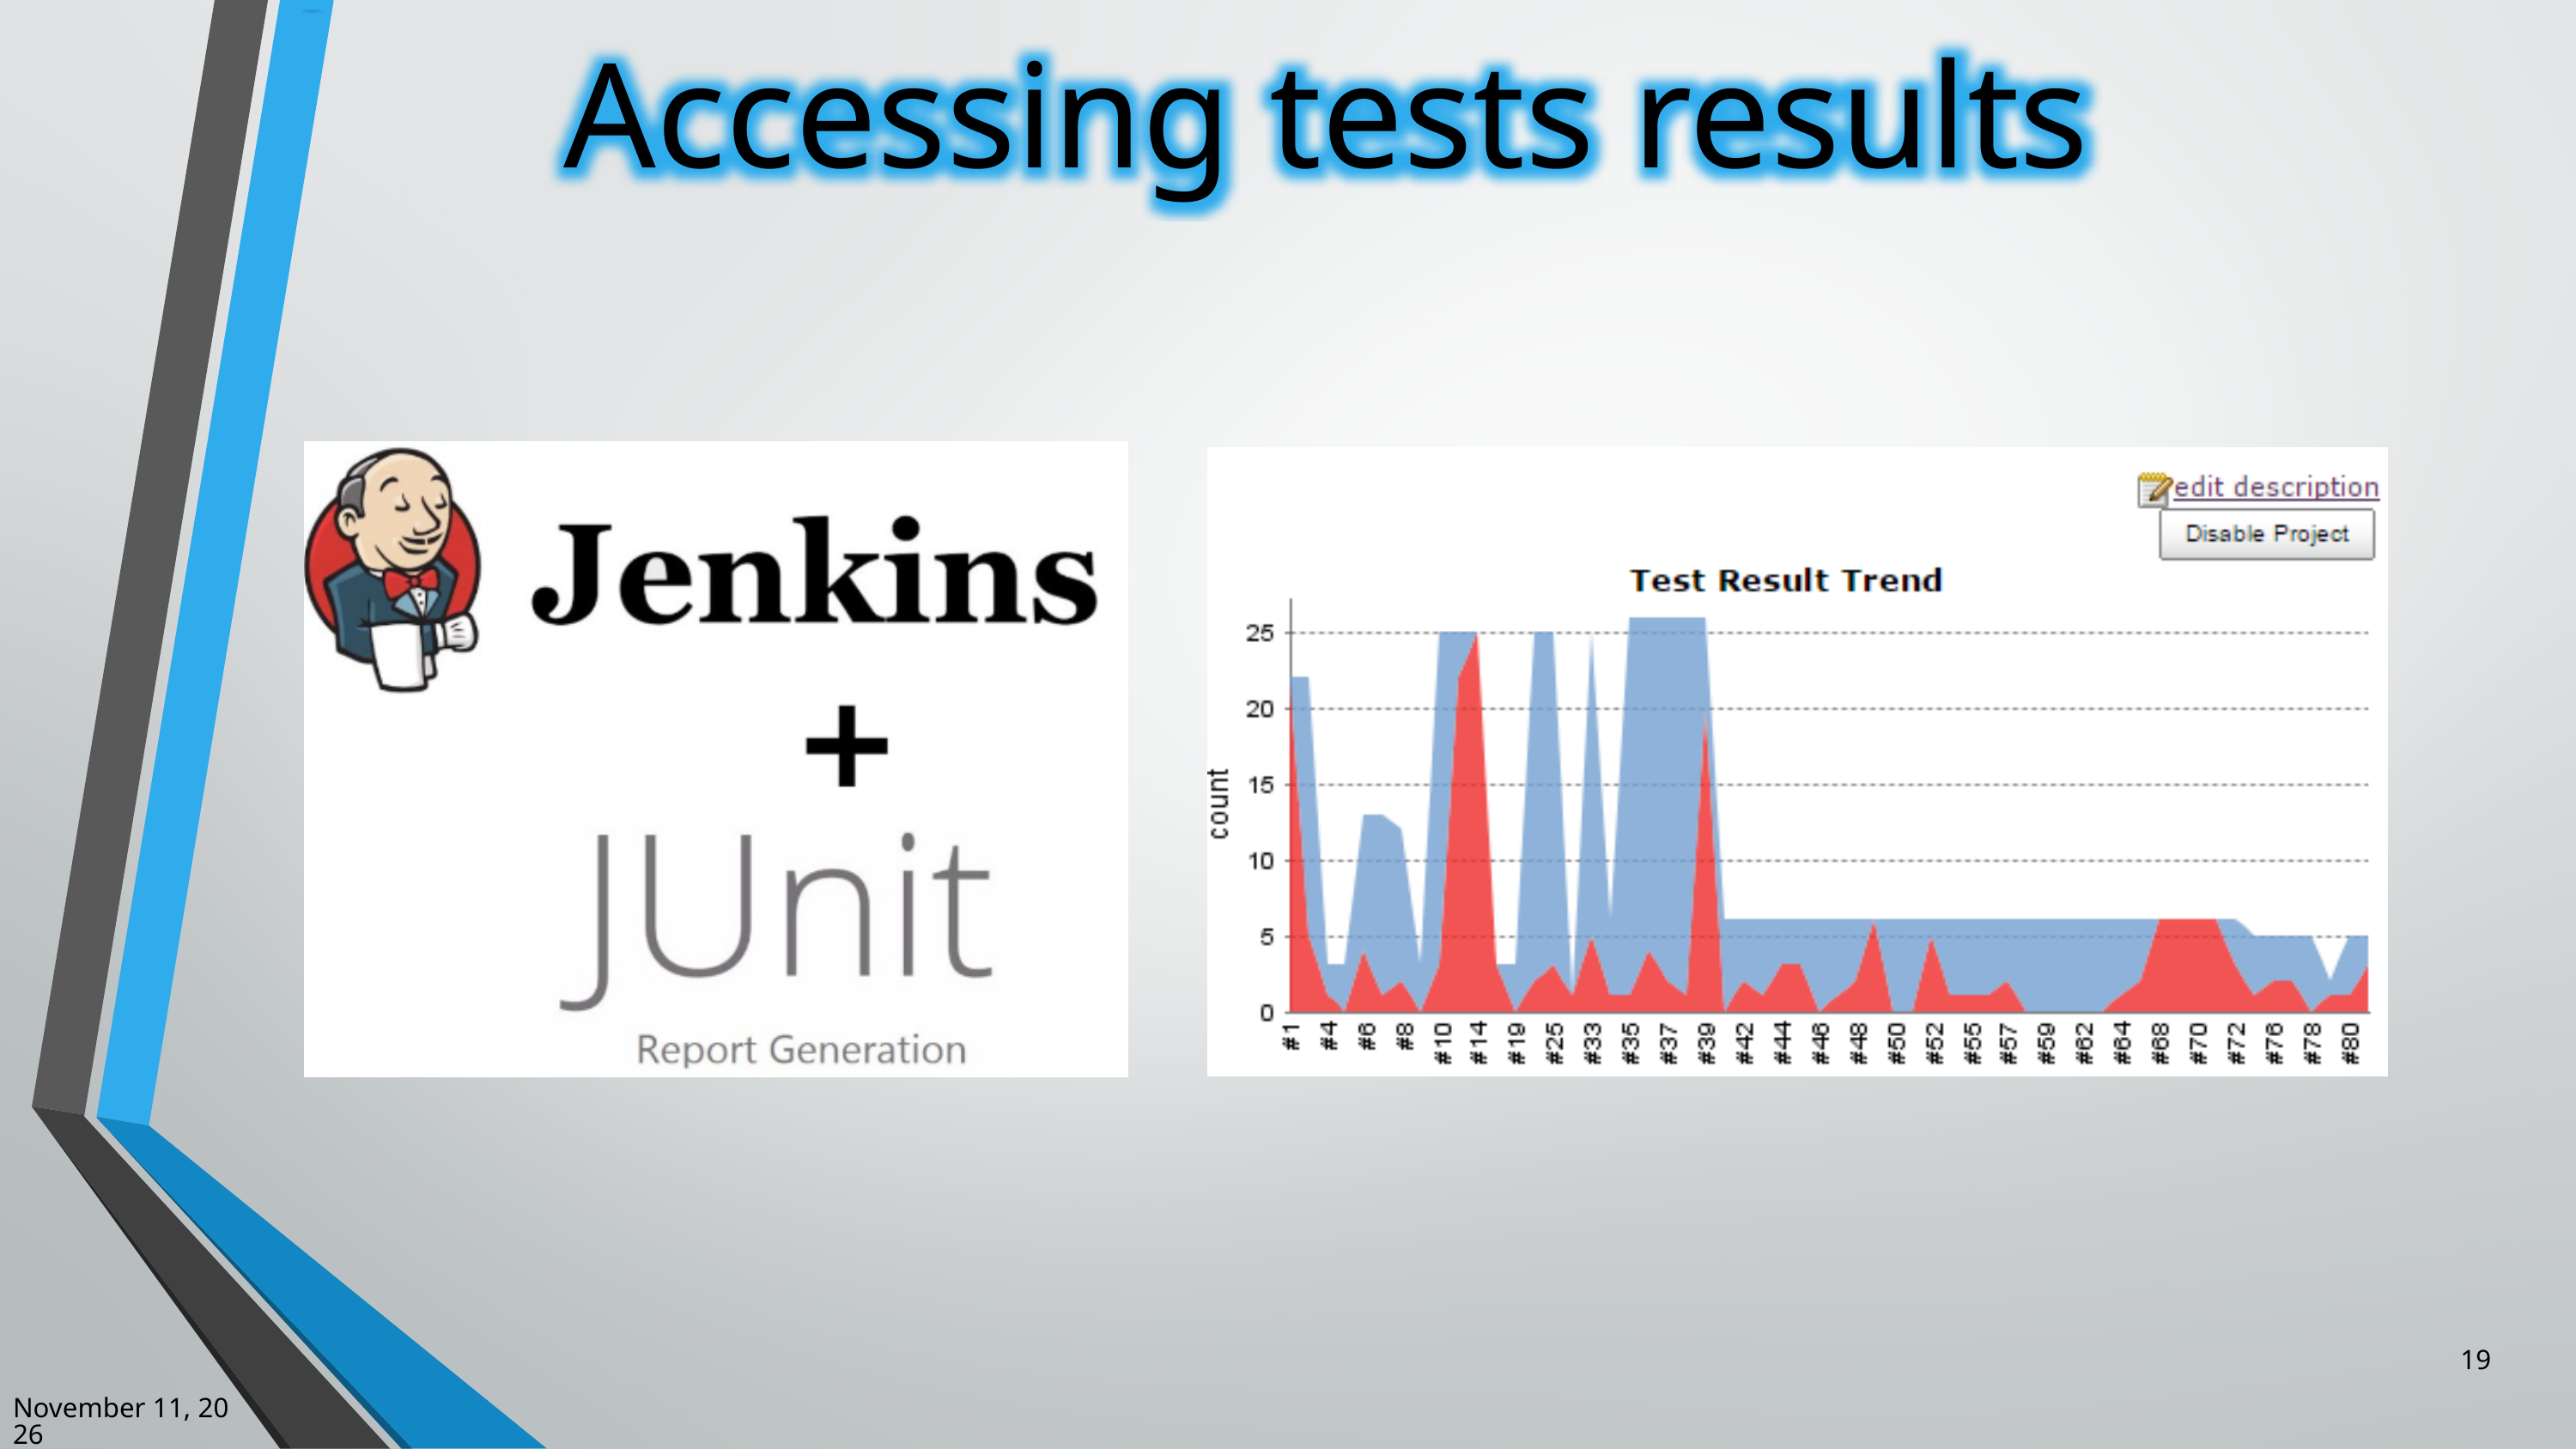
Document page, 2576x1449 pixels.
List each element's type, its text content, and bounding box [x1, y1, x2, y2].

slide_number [0, 1370, 243, 1448]
slide_number 19 [2387, 1322, 2505, 1400]
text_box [304, 441, 2388, 1078]
text_box Accessing tests results [301, 3, 2390, 203]
